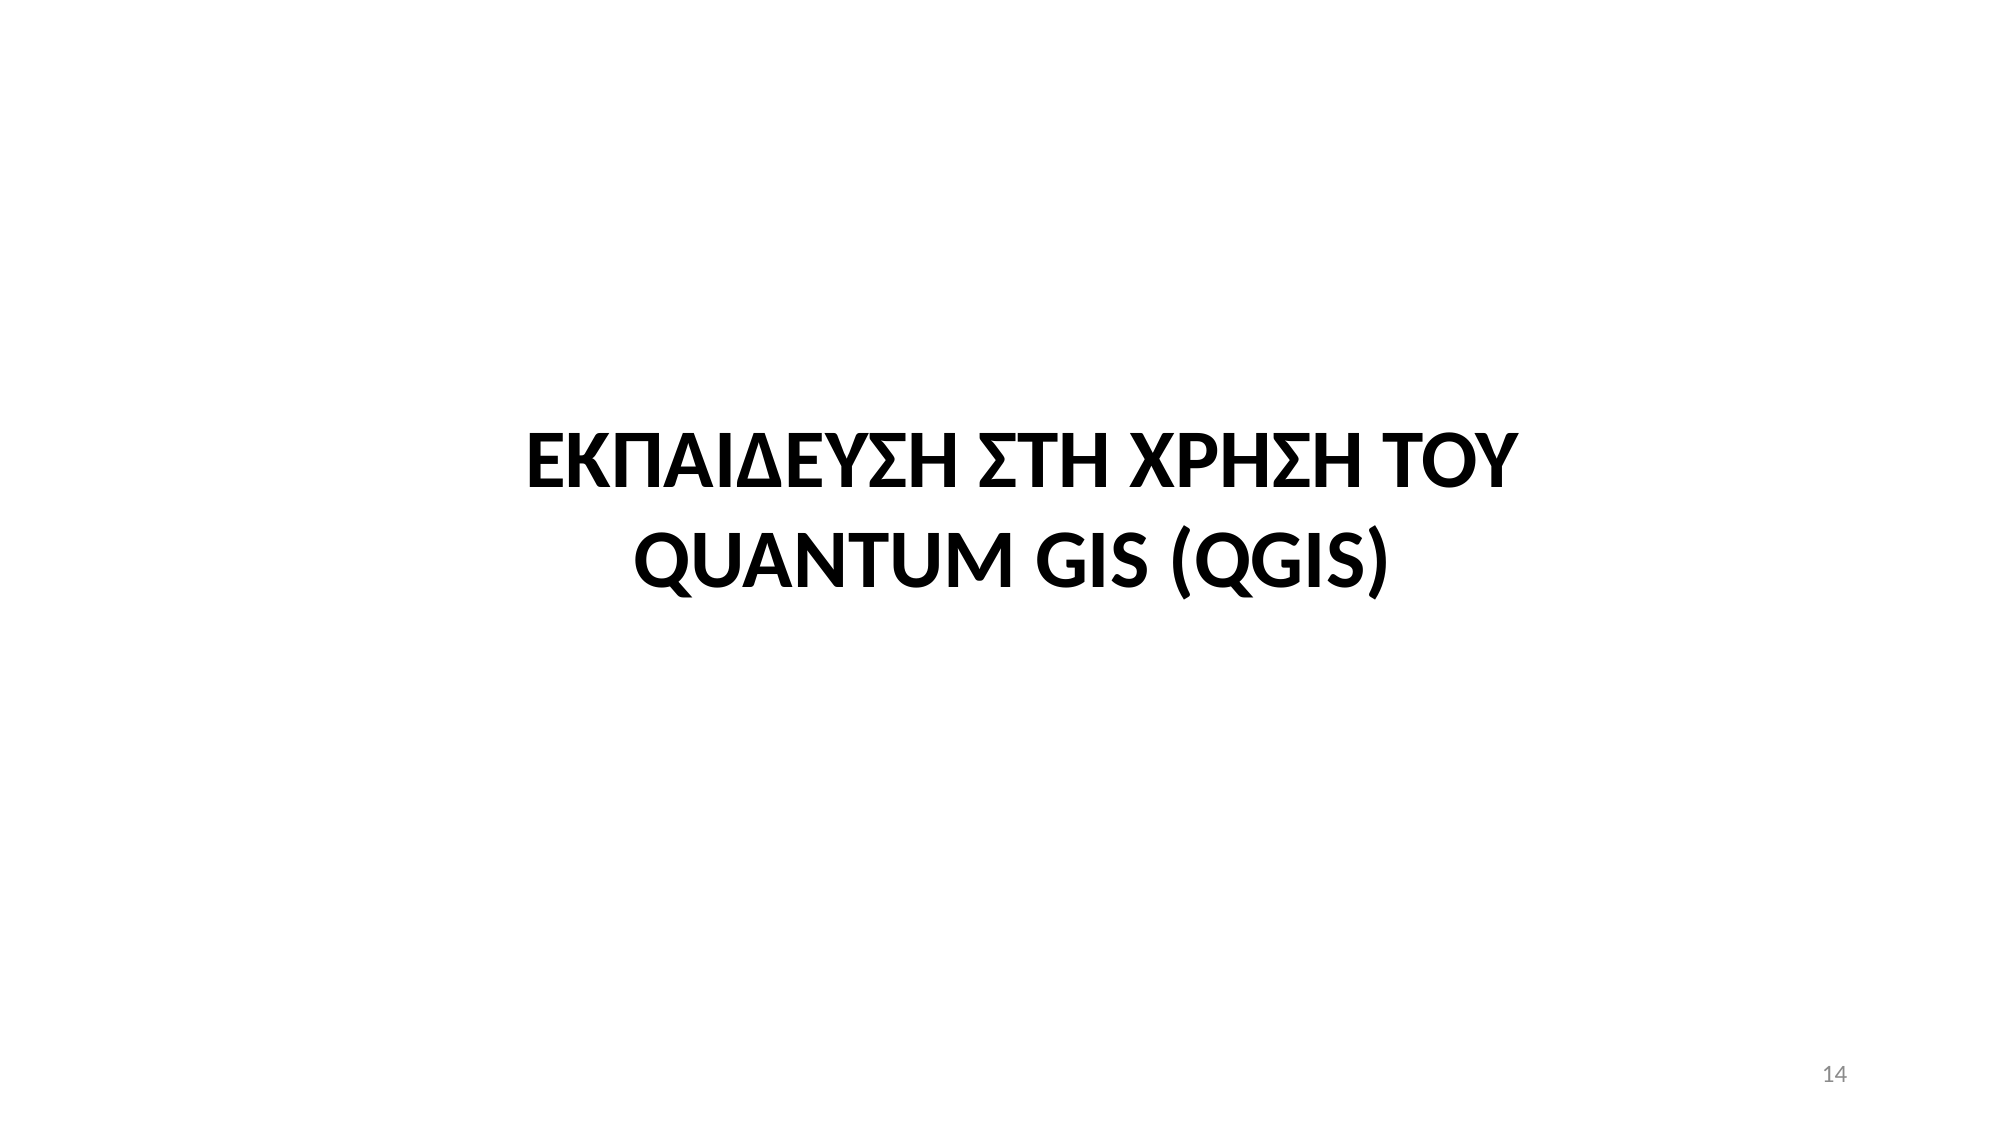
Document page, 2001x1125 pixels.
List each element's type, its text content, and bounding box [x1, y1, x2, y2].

slide_number 14 [1412, 1042, 1863, 1103]
text_box ΕΚΠΑΙΔΕΥΣΗ ΣΤΗ ΧΡΗΣΗ ΤΟΥ QUANTUM GIS (QGIS) [502, 367, 1543, 612]
